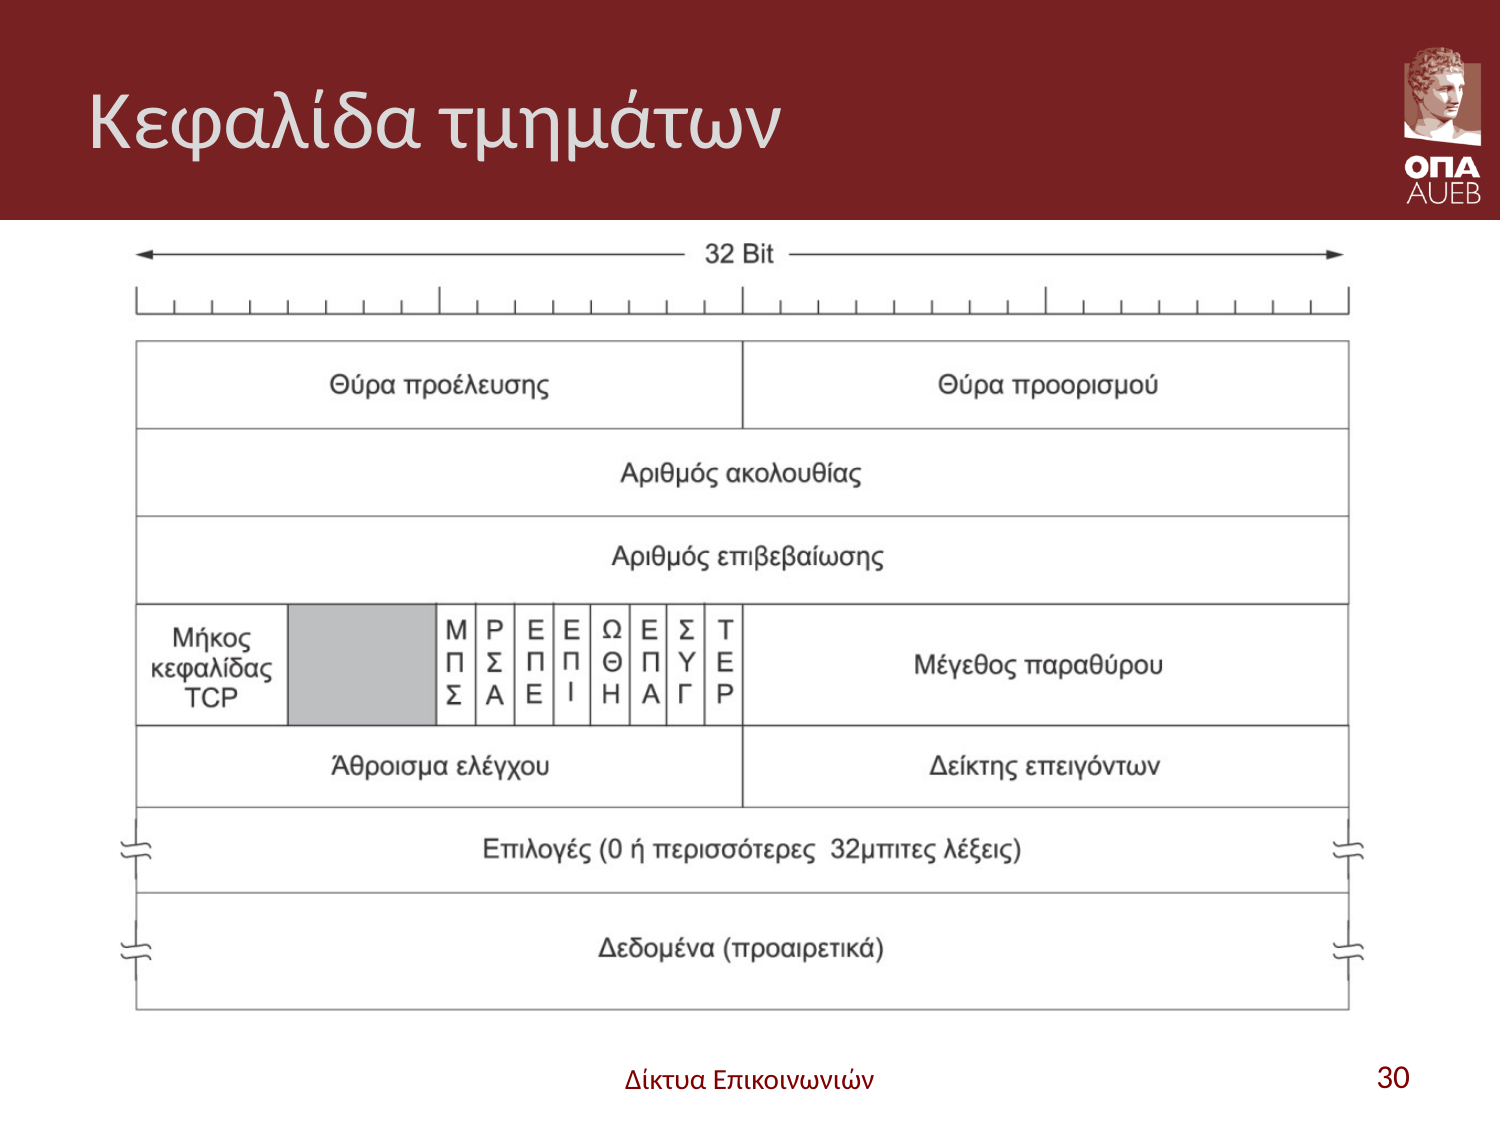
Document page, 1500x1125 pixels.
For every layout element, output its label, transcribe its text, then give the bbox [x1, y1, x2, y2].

picture [1394, 40, 1489, 212]
picture [118, 243, 1365, 1012]
footer Δίκτυα Επικοινωνιών [512, 1024, 988, 1103]
title Κεφαλίδα τμημάτων [73, 23, 1376, 209]
slide_number 30 [1074, 1024, 1425, 1103]
